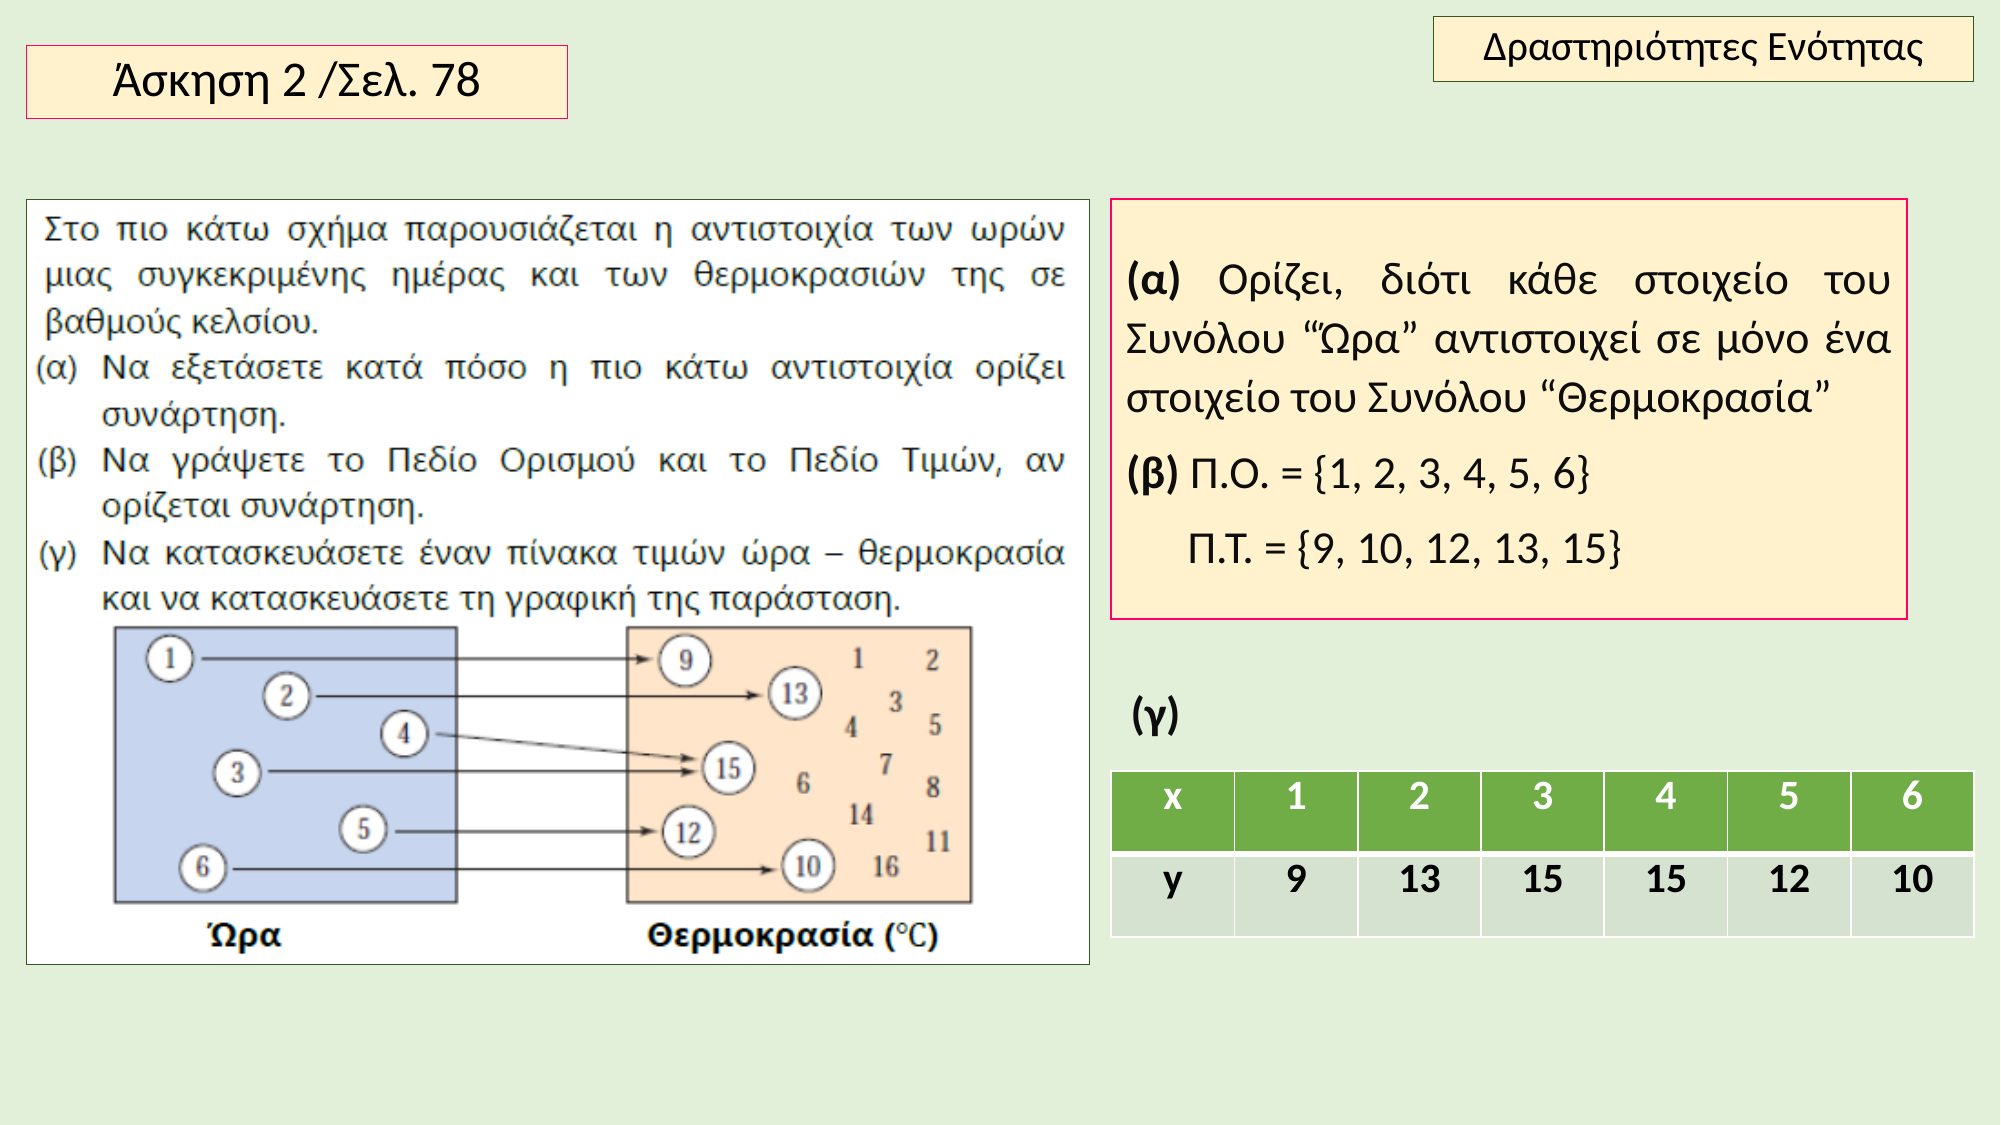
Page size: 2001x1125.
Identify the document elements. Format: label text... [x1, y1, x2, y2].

table_header 6 [1852, 772, 1973, 851]
table_cell 13 [1359, 857, 1480, 936]
table_header 1 [1235, 772, 1357, 851]
table_cell 12 [1728, 857, 1850, 936]
table_cell 15 [1605, 857, 1727, 936]
table_header 3 [1482, 772, 1603, 851]
text_box (α) Ορίζει, διότι κάθε στοιχείο του Συνόλου “Ώρα” αντιστοιχεί σε μόνο ένα στοιχείο του Συνόλου “Θερμοκρασία” (β) Π.Ο. = {1, 2, 3, 4, 5, 6} Π.Τ. = {9, 10, 12, 13, 15} [1110, 198, 1908, 620]
table_cell 15 [1482, 857, 1603, 936]
text_box Δραστηριότητες Ενότητας [1433, 16, 1974, 82]
table_cell y [1112, 857, 1234, 936]
table_cell 9 [1235, 857, 1357, 936]
table_header 4 [1605, 772, 1727, 851]
text_box Άσκηση 2 /Σελ. 78 [26, 45, 568, 119]
table_header 5 [1728, 772, 1850, 851]
table_header 2 [1359, 772, 1480, 851]
table_cell 10 [1852, 857, 1973, 936]
table_header x [1112, 772, 1234, 851]
picture [26, 199, 1090, 965]
text_box (γ) [1115, 672, 1196, 747]
